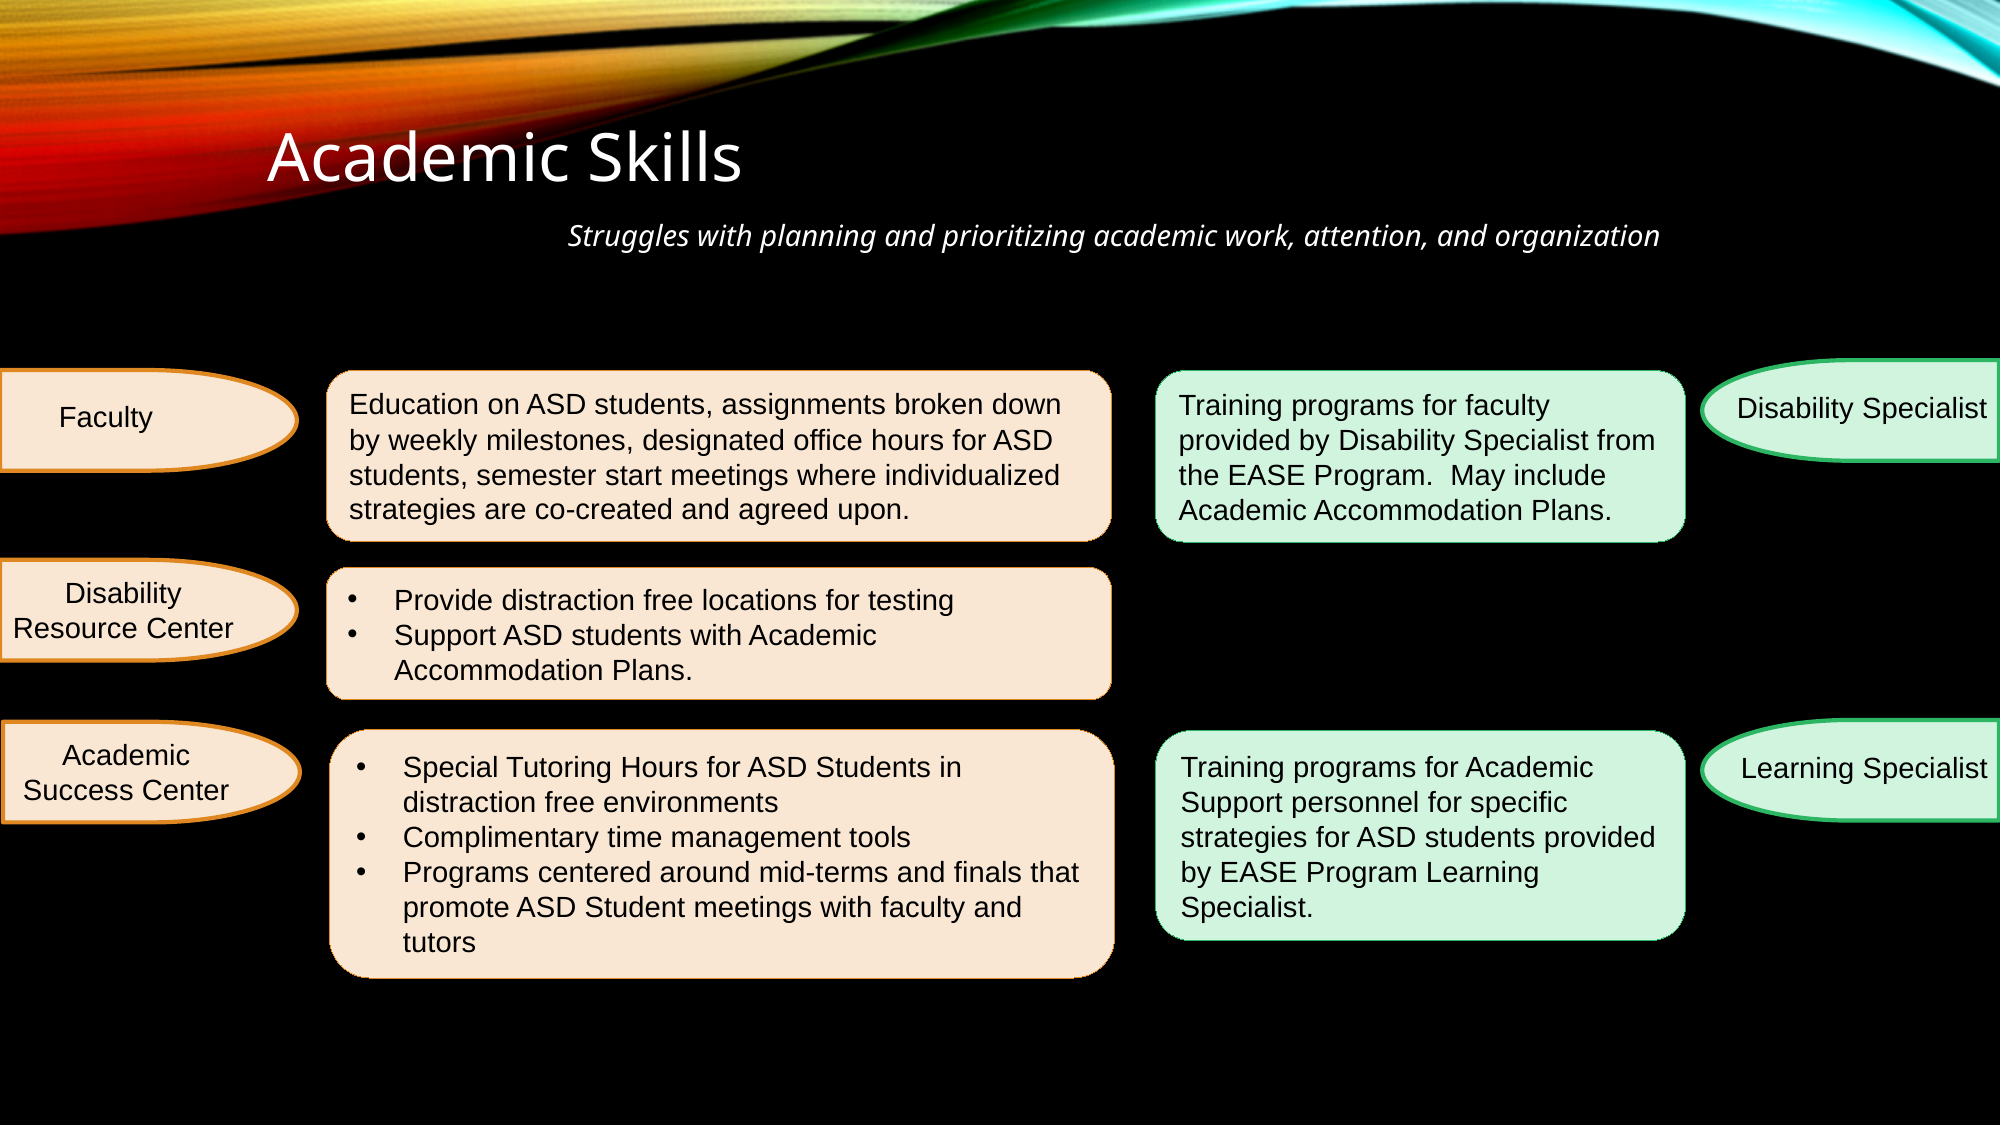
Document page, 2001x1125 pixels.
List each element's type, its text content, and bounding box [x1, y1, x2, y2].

text_box Disability Specialist [1722, 381, 2000, 432]
text_box [1702, 742, 2000, 821]
text_box [253, 735, 300, 809]
text_box Struggles with planning and prioritizing academic work, attention, and organization [485, 204, 1744, 260]
text_box Education on ASD students, assignments broken down by weekly milestones, designated office hours for ASD students, semester start meetings where individualized strategies are co-created and agreed upon. [326, 370, 1112, 542]
text_box Disability Resource Center [0, 567, 250, 652]
text_box Academic Success Center [0, 729, 253, 814]
text_box [250, 573, 297, 647]
text_box Learning Specialist [1726, 741, 2000, 792]
text_box Special Tutoring Hours for ASD Students in distraction free environments Complimentary time management tools Programs centered around mid-terms and finals that promote ASD Student meetings with faculty and tutors [329, 729, 1115, 979]
text_box [0, 652, 231, 661]
text_box [1702, 385, 2000, 461]
text_box [3, 814, 234, 823]
text_box [0, 559, 225, 567]
text_box [1729, 719, 2000, 741]
text_box [3, 721, 229, 729]
text_box [0, 370, 297, 471]
text_box Training programs for Academic Support personnel for specific strategies for ASD students provided by EASE Program Learning Specialist. [1155, 730, 1686, 941]
text_box Training programs for faculty provided by Disability Specialist from the EASE Program. May include Academic Accommodation Plans. [1155, 370, 1686, 543]
text_box Provide distraction free locations for testing Support ASD students with Academic Accommodation Plans. [326, 567, 1112, 700]
text_box Faculty [44, 391, 169, 441]
picture [0, 0, 2000, 237]
text_box [1730, 360, 2000, 381]
text_box Academic Skills [252, 108, 1829, 193]
